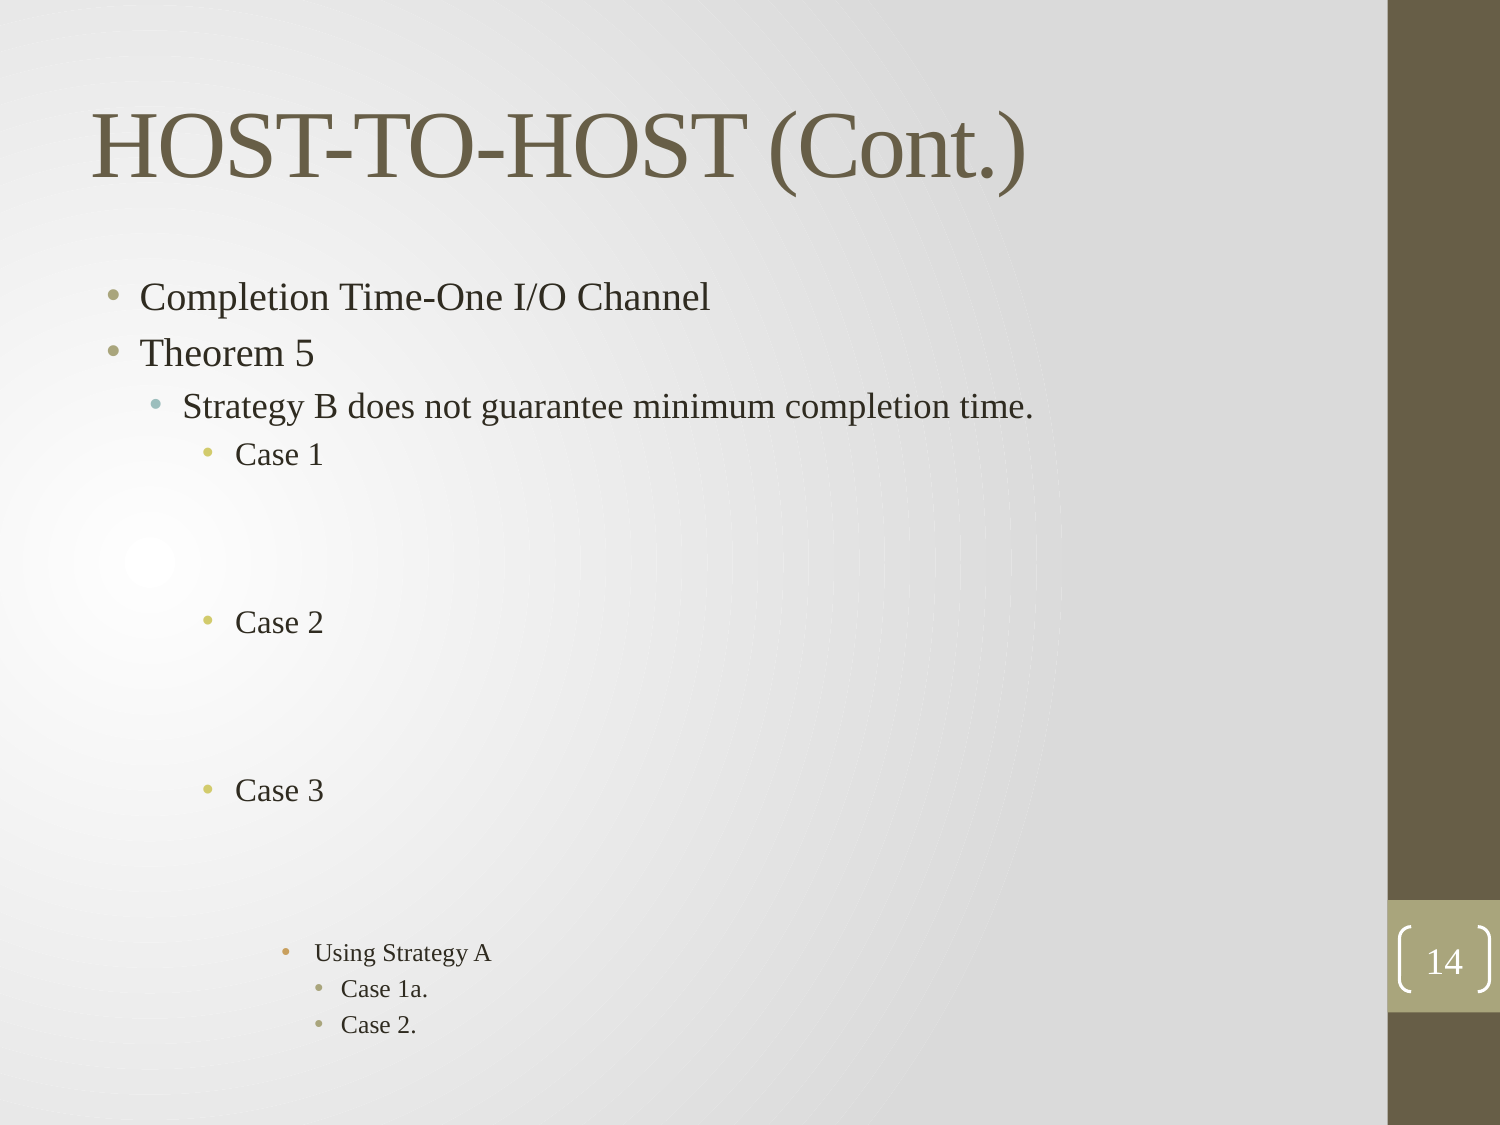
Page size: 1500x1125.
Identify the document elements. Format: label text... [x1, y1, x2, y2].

slide_number 14 [1397, 925, 1492, 994]
title HOST-TO-HOST (Cont.) [75, 45, 1325, 233]
